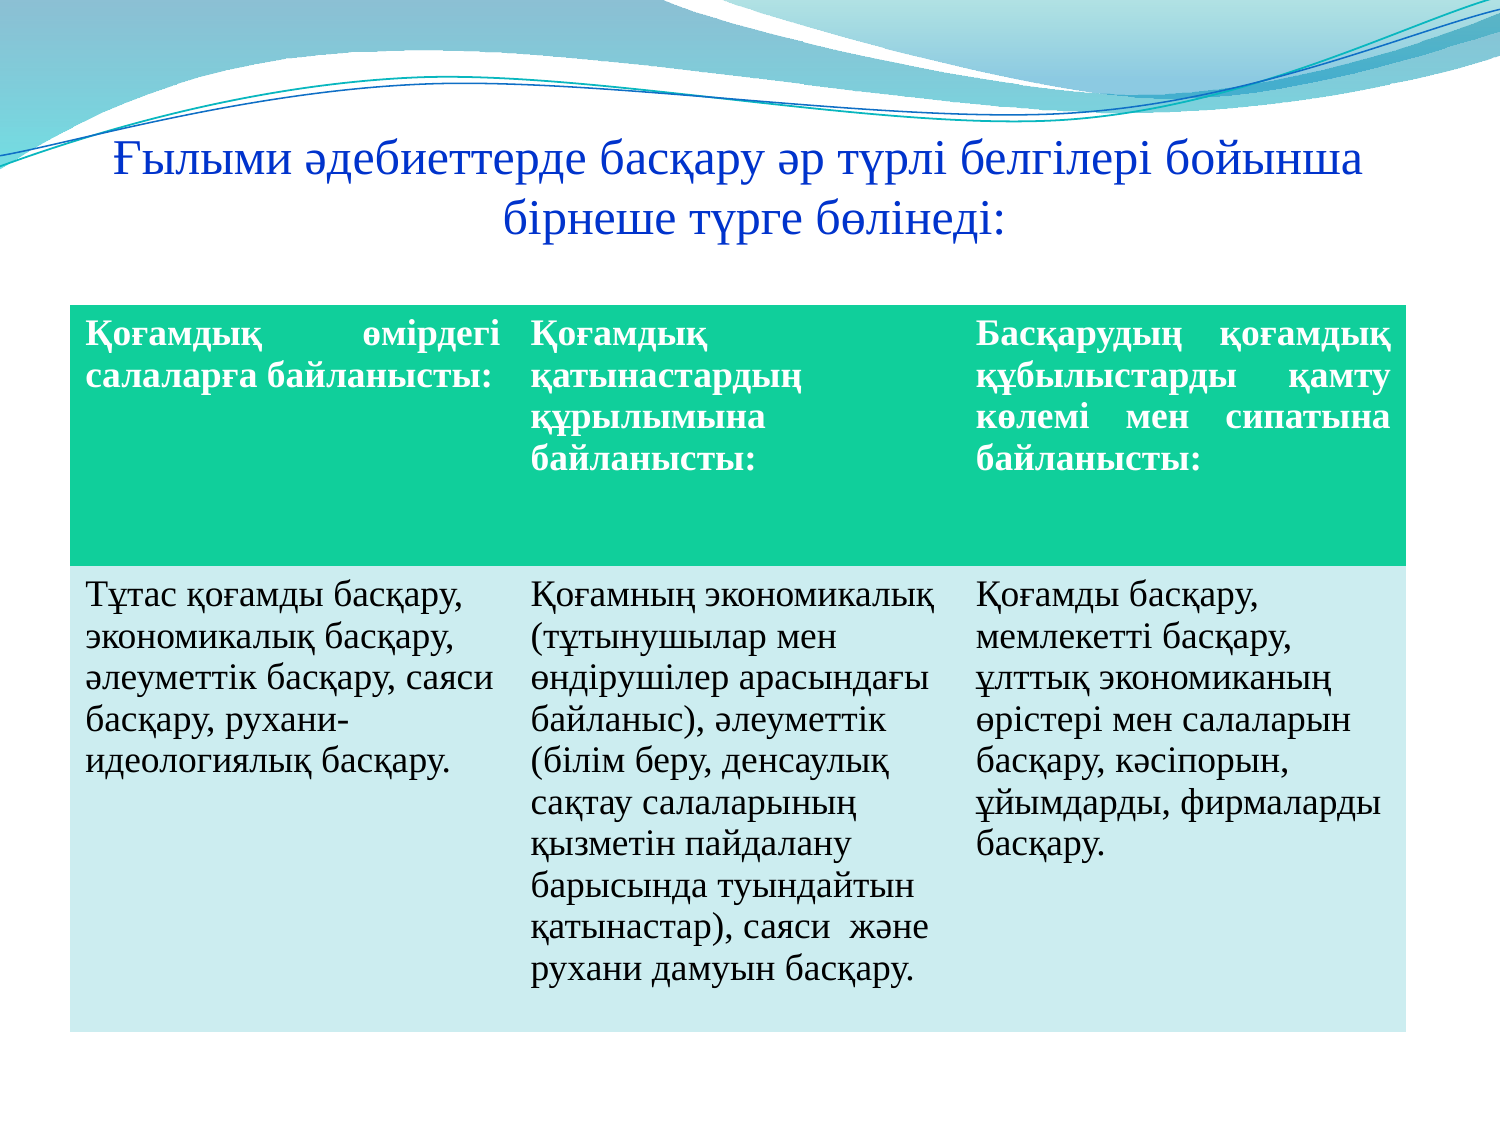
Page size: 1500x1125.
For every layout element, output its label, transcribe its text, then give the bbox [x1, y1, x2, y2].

table_cell Қоғамның экономикалық (тұтынушылар мен өндірушілер арасындағы байланыс), әлеуметтік (білім беру, денсаулық сақтау салаларының қызметін пайдалану барысында туындайтын қатынастар), саяси және рухани дамуын басқару. [516, 566, 961, 1032]
list Ғылыми әдебиеттерде басқару әр түрлі белгілері бойынша бірнеше түрге бөлінеді: [70, 117, 1407, 1125]
table_header Қоғамдық қатынастардың құрылымына байланысты: [516, 305, 961, 566]
table_header Басқарудың қоғамдық құбылыстарды қамту көлемі мен сипатына байланысты: [961, 305, 1406, 566]
table_cell Қоғамды басқару, мемлекетті басқару, ұлттық экономиканың өрістері мен салаларын басқару, кәсіпорын, ұйымдарды, фирмаларды басқару. [961, 566, 1406, 1032]
table_header Қоғамдық өмірдегі салаларға байланысты: [70, 305, 516, 566]
table_cell Тұтас қоғамды басқару, экономикалық басқару, әлеуметтік басқару, саяси басқару, рухани-идеологиялық басқару. [70, 566, 516, 1032]
